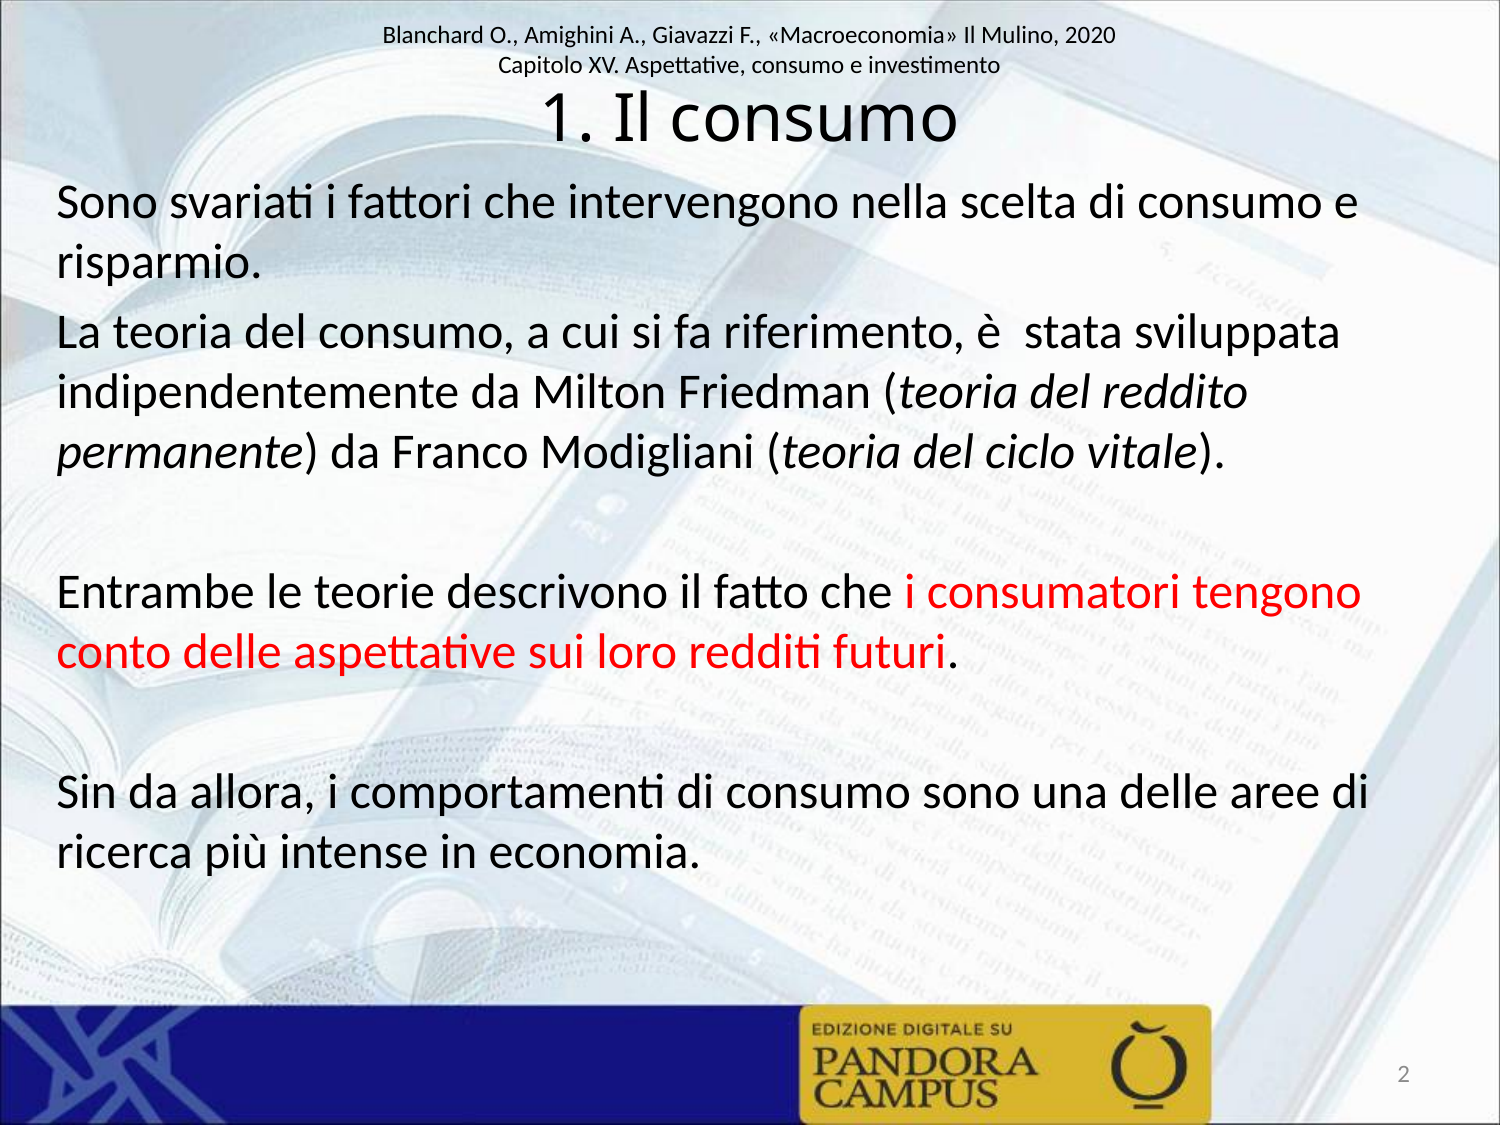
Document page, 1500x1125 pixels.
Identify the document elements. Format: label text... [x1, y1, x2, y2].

list Sono svariati i fattori che intervengono nella scelta di consumo e risparmio. La teoria del consumo, a cui si fa riferimento, è stata sviluppata indipendentemente da Milton Friedman (teoria del reddito permanente) da Franco Modigliani (teoria del ciclo vitale). Entrambe le teorie descrivono il fatto che i consumatori tengono conto delle aspettative sui loro redditi futuri. Sin da allora, i comportamenti di consumo sono una delle aree di ricerca più intense in economia. [41, 160, 1500, 904]
picture [0, 0, 1500, 1125]
title 1. Il consumo [75, 67, 1425, 160]
slide_number 2 [1074, 1042, 1425, 1103]
